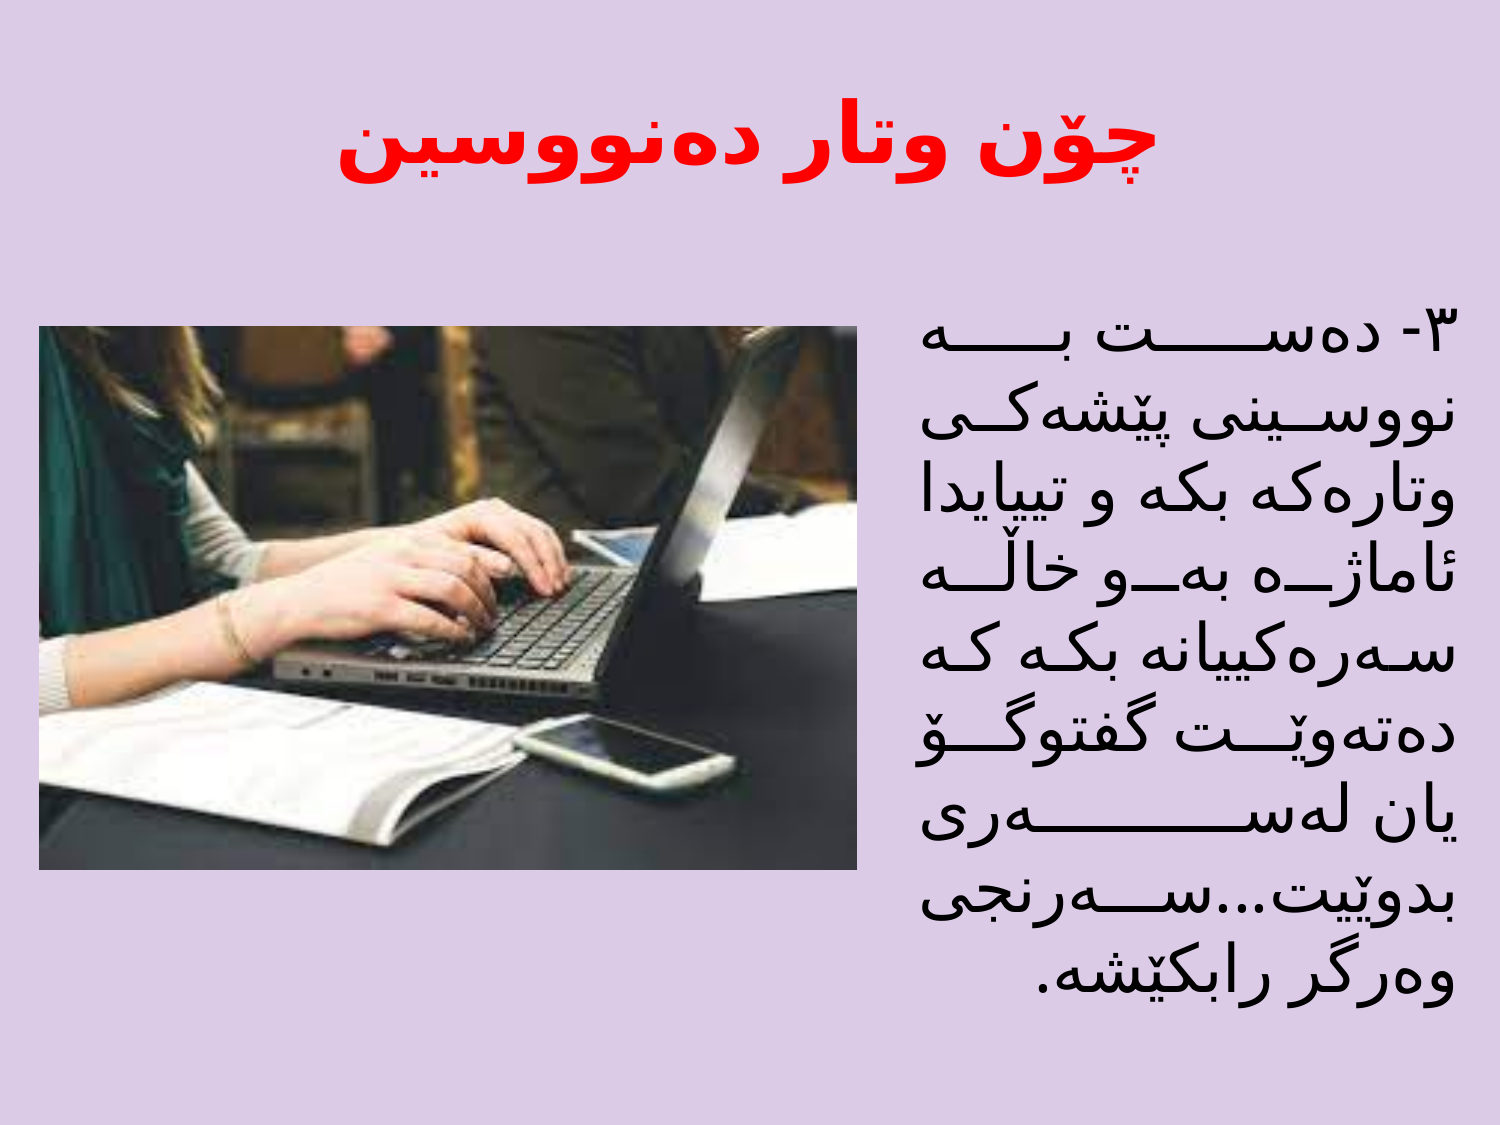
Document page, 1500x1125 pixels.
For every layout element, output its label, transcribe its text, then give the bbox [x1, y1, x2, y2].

title چۆن وتار دەنووسین [75, 35, 1425, 224]
text_box ٣- دەست بە نووسینی پێشەکی وتارەکە بکە و تییایدا ئاماژە بەو خاڵە سەرەکییانە بکە کە دەتەوێت گفتوگۆ یان لەسەری بدوێیت...سەرنجی وەرگر رابکێشە. [903, 255, 1474, 1035]
picture [39, 326, 857, 870]
